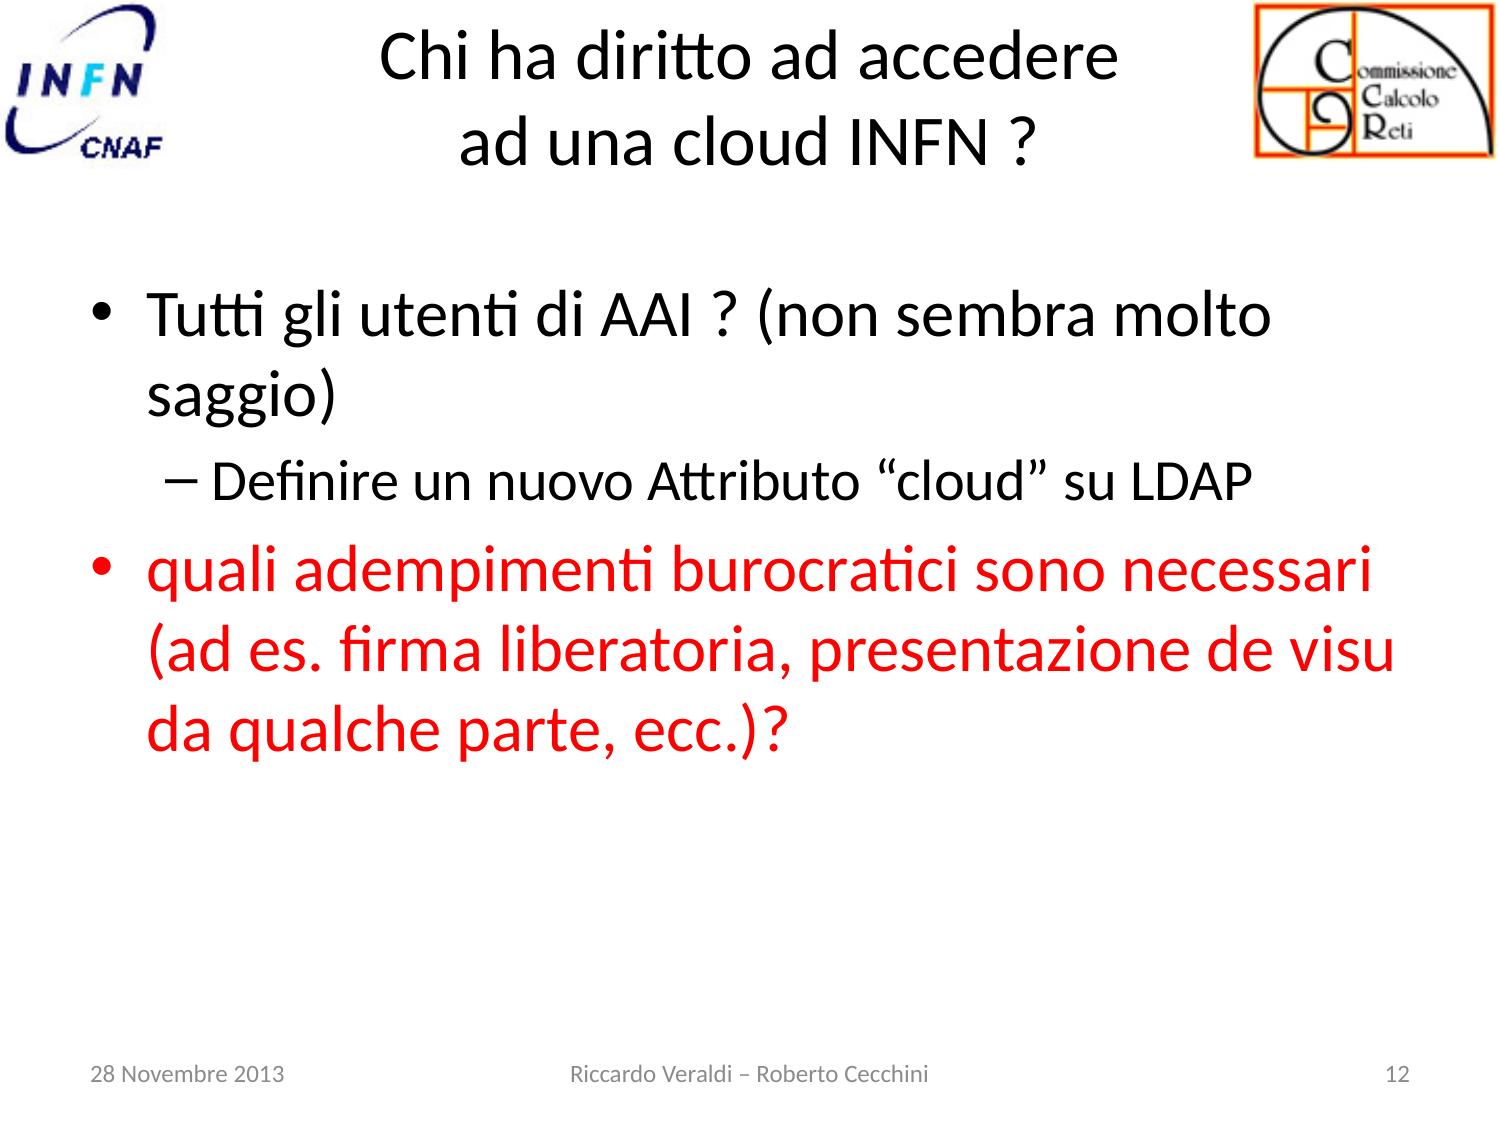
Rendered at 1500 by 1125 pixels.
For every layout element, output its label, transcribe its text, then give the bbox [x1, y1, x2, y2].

list Tutti gli utenti di AAI ? (non sembra molto saggio) Definire un nuovo Attributo “cloud” su LDAP quali adempimenti burocratici sono necessari (ad es. firma liberatoria, presentazione de visu da qualche parte, ecc.)? [75, 262, 1425, 1005]
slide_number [75, 1042, 425, 1103]
picture [0, 0, 75, 169]
footer Riccardo Veraldi – Roberto Cecchini [512, 1042, 988, 1103]
picture [1425, 0, 1500, 163]
title Chi ha diritto ad accedere ad una cloud INFN ? [75, 0, 1425, 188]
slide_number 12 [1074, 1042, 1425, 1103]
